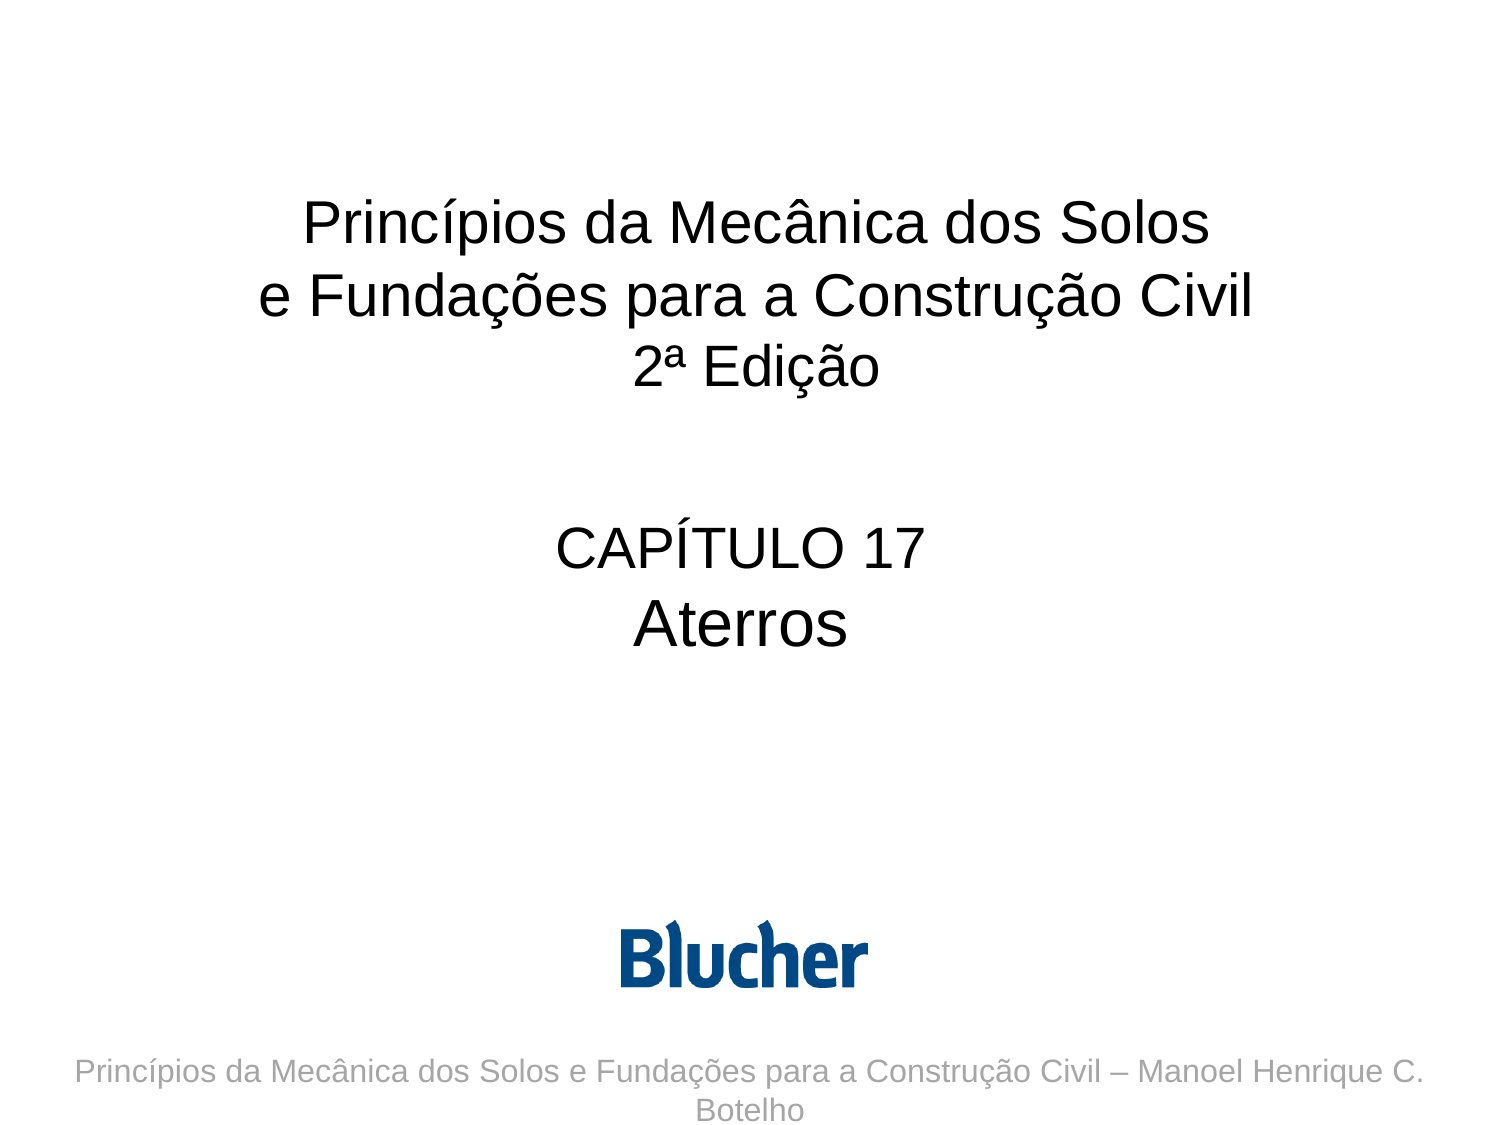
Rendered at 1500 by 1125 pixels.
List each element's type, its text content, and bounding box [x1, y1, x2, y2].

picture [620, 920, 868, 988]
text_box CAPÍTULO 17 Aterros [114, 502, 1369, 668]
footer Princípios da Mecânica dos Solos e Fundações para a Construção Civil – Manoel Henrique C. Botelho [0, 1042, 1500, 1103]
text_box Princípios da Mecânica dos Solos e Fundações para a Construção Civil 2ª Edição [119, 175, 1395, 421]
